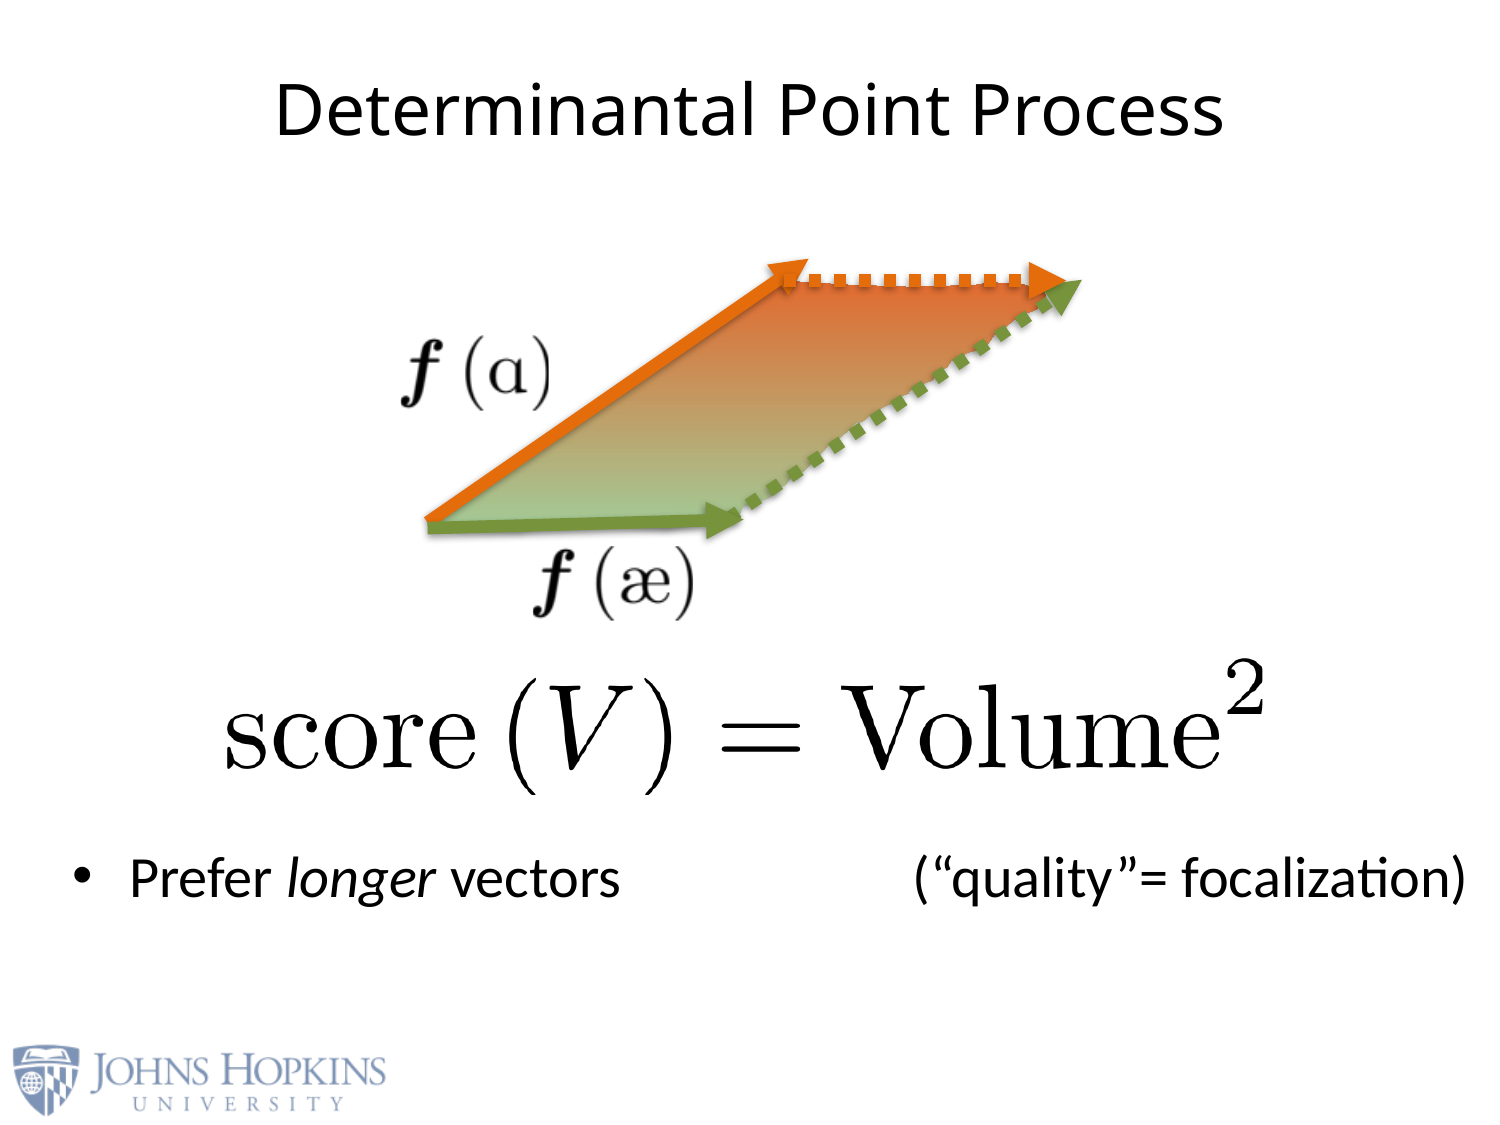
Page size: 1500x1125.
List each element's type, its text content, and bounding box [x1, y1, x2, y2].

title Determinantal Point Process [75, 56, 1425, 244]
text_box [427, 519, 744, 529]
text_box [427, 258, 809, 523]
list Prefer longer vectors (“quality”= focalization) [57, 831, 1500, 1125]
picture [400, 335, 549, 411]
picture [226, 657, 1263, 796]
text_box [813, 279, 1083, 520]
picture [532, 545, 694, 622]
